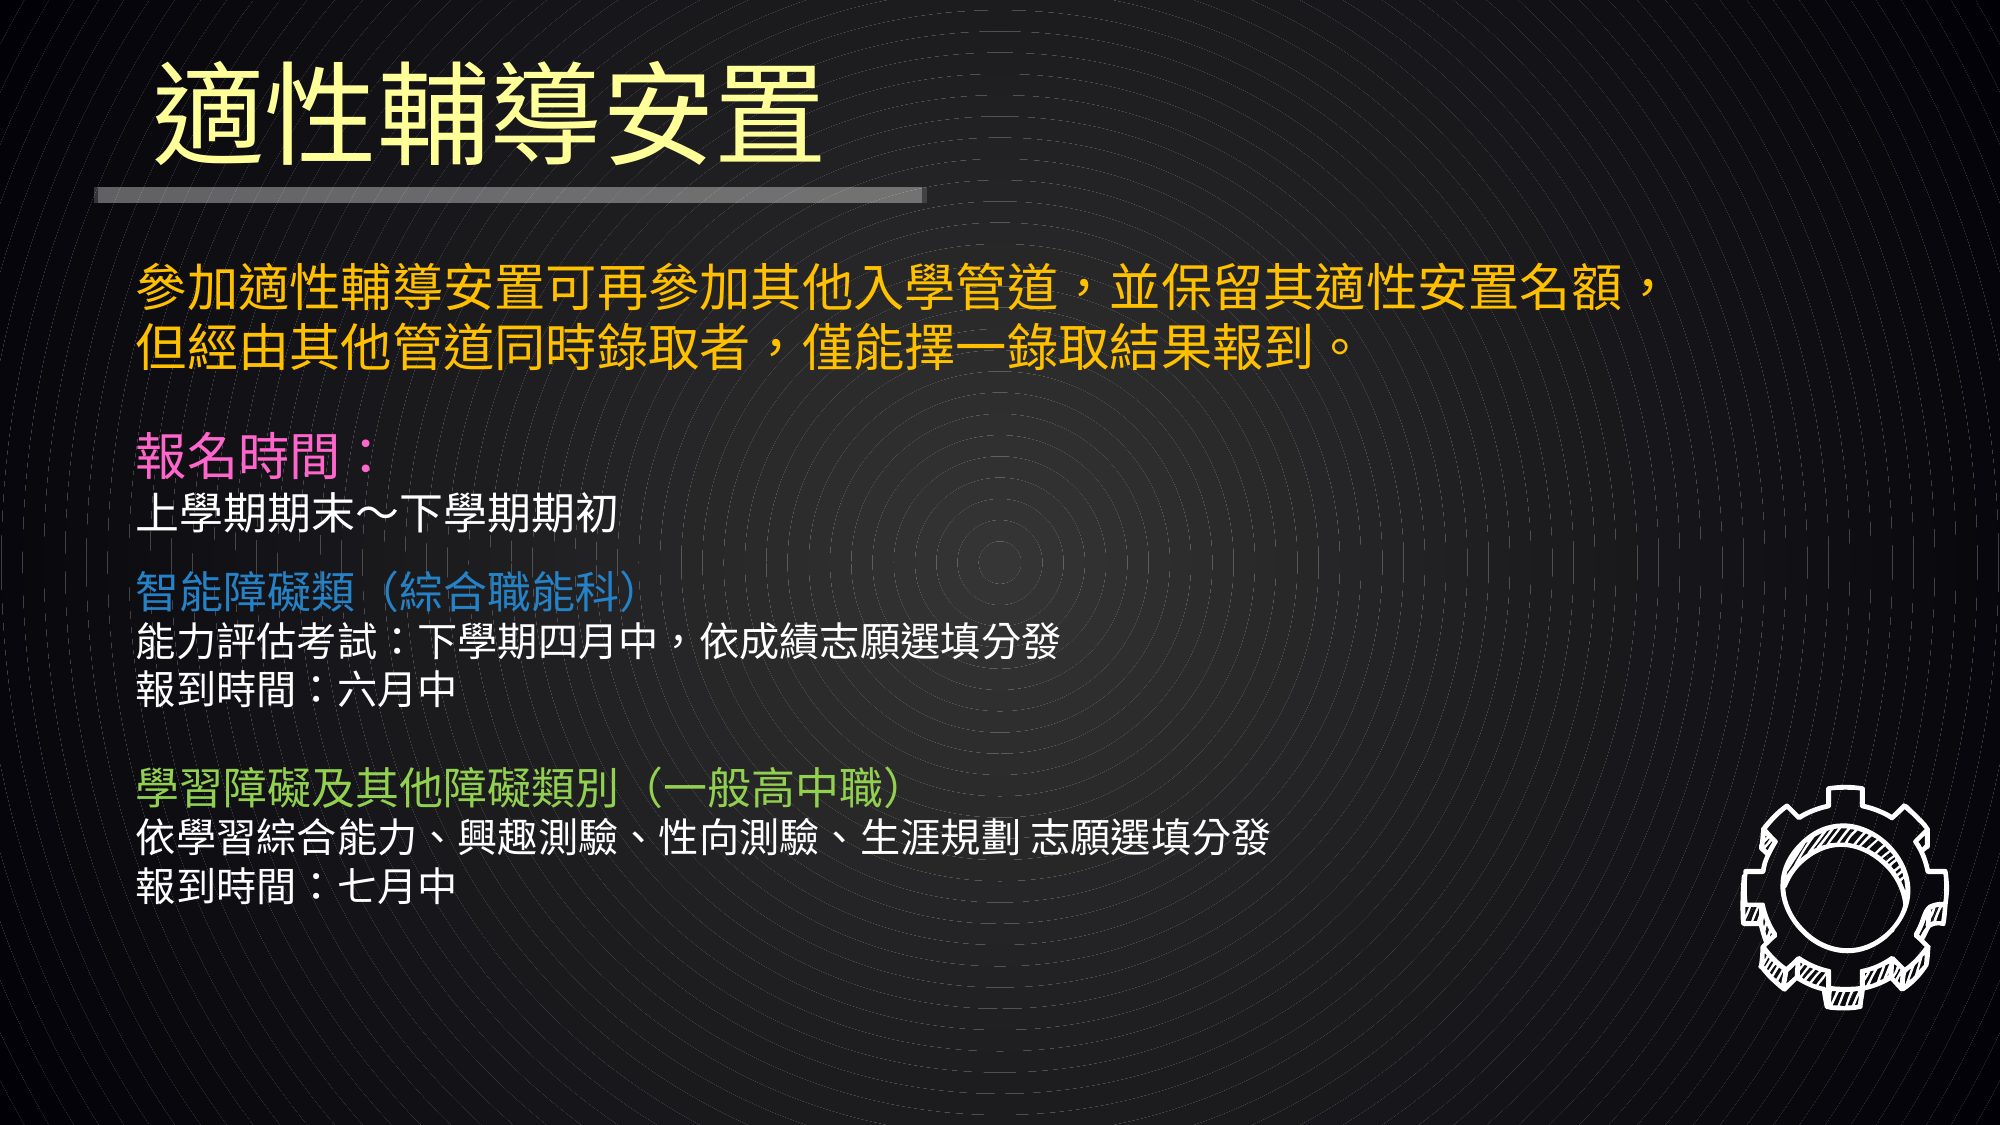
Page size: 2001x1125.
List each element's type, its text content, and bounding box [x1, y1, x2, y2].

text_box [1740, 784, 1950, 1011]
picture [94, 187, 927, 203]
list 參加適性輔導安置可再參加其他入學管道，並保留其適性安置名額， 但經由其他管道同時錄取者，僅能擇一錄取結果報到。 報名時間： 上學期期末～下學期期初 智能障礙類（綜合職能科） 能力評估考試：下學期四月中，依成績志願選填分發 報到時間：六月中 學習障礙及其他障礙類別（一般高中職） 依學習綜合能力、興趣測驗、性向測驗、生涯規劃 志願選填分發 報到時間：七月中 [120, 202, 2000, 1074]
title 適性輔導安置 [137, 10, 1863, 202]
